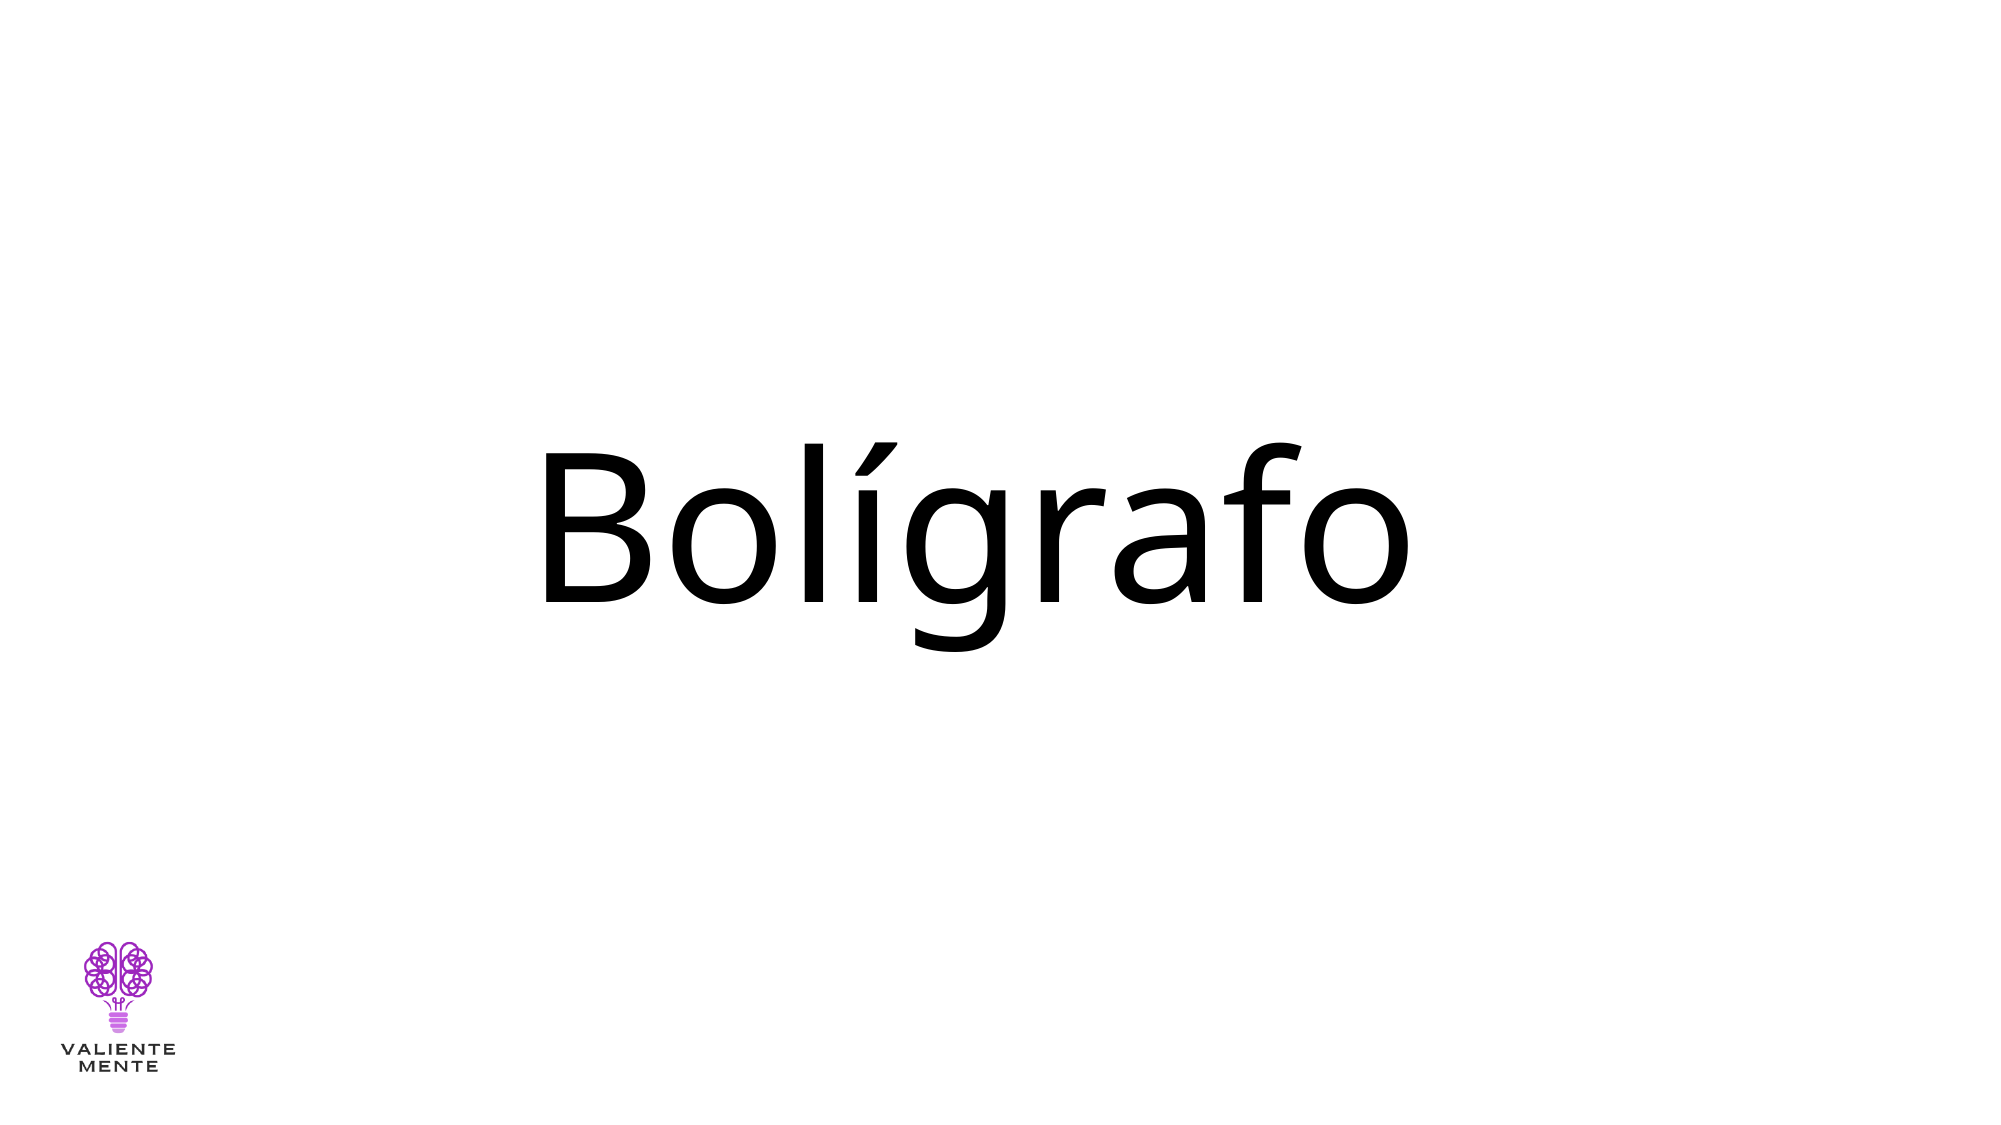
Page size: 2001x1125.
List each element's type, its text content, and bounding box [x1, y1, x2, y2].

title Bolígrafo [137, 59, 1863, 1011]
picture [46, 930, 187, 1081]
